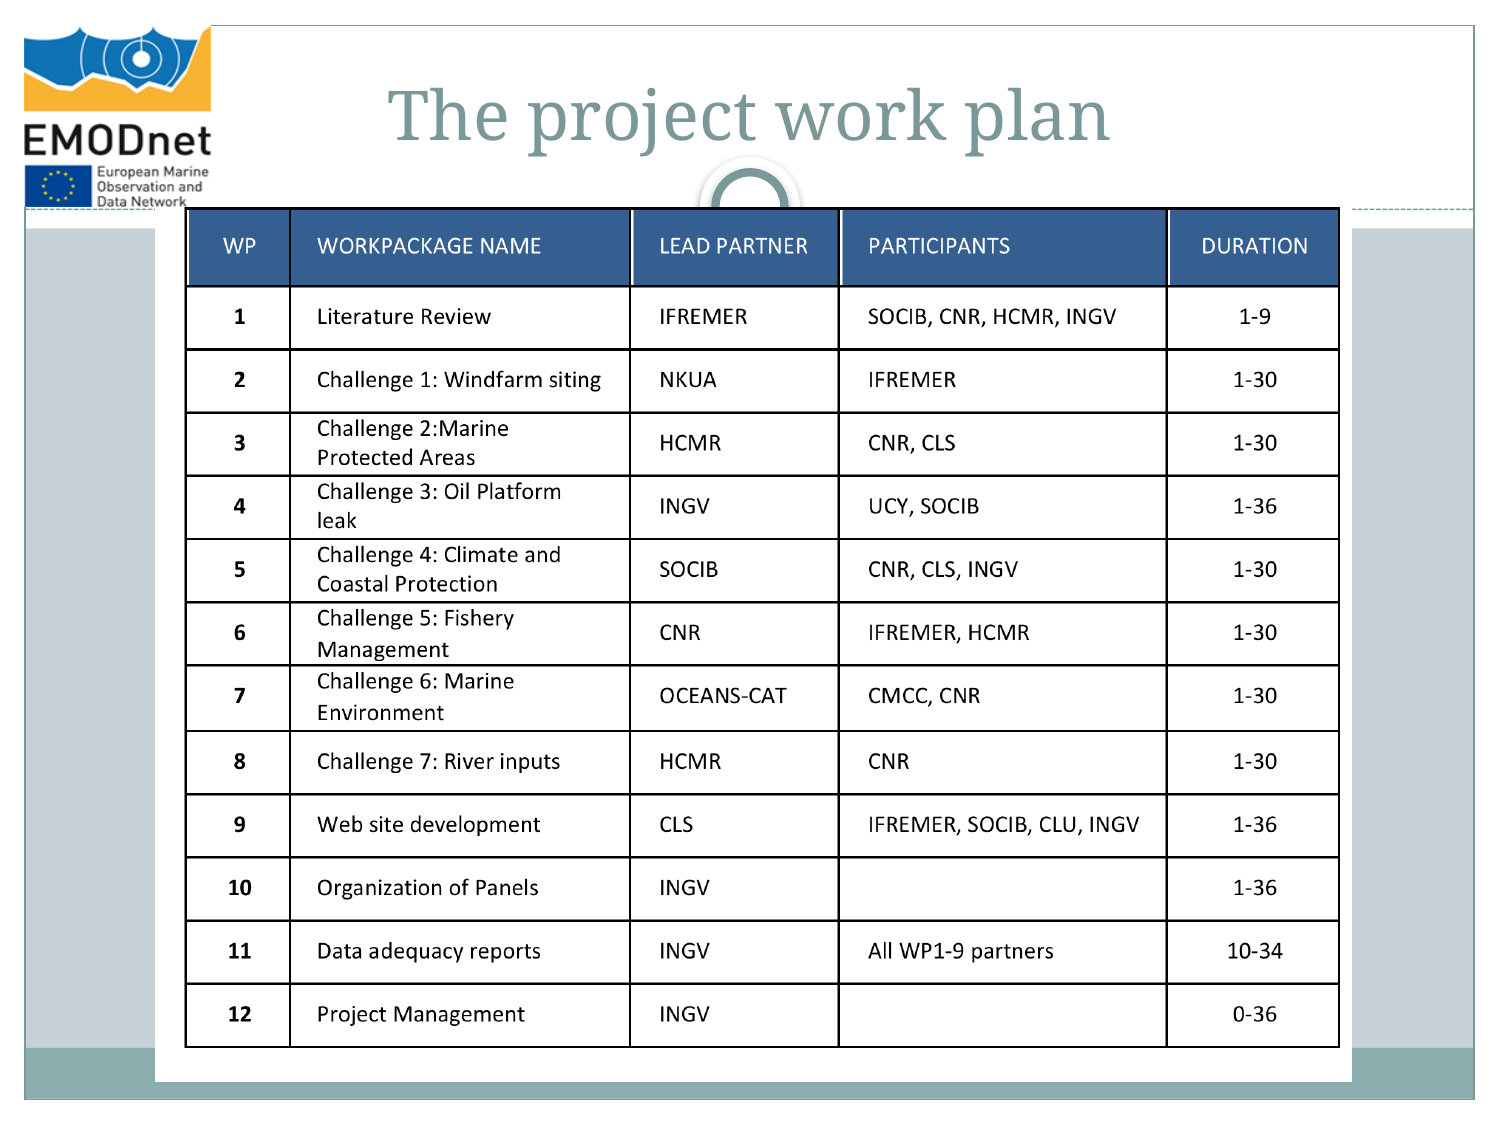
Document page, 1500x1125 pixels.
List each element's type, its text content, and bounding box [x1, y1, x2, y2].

title The project work plan [218, 37, 1450, 162]
picture [24, 20, 1352, 1082]
